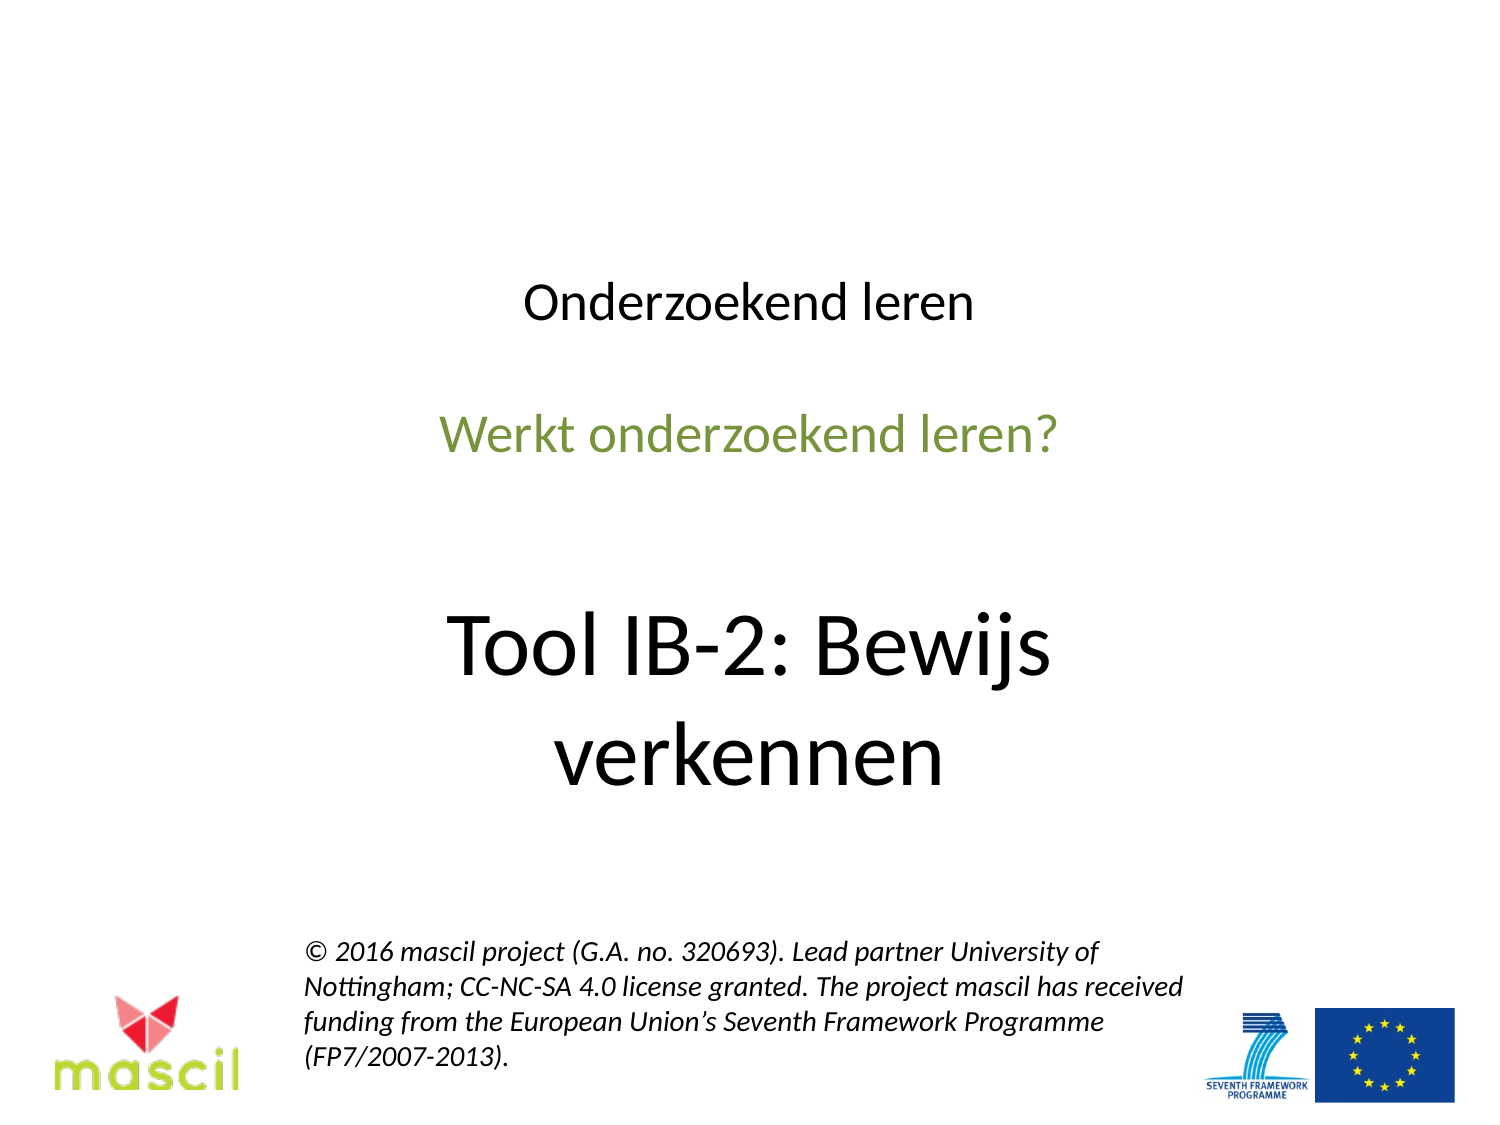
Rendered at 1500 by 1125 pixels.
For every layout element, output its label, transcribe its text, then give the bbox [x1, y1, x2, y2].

subtitle Tool IB-2: Bewijs verkennen [225, 576, 1275, 864]
text_box © 2016 mascil project (G.A. no. 320693). Lead partner University of Nottingham; CC-NC-SA 4.0 license granted. The project mascil has received funding from the European Union’s Seventh Framework Programme (FP7/2007-2013). [289, 924, 1211, 1080]
title Onderzoekend leren Werkt onderzoekend leren? [112, 257, 1388, 538]
picture [1198, 1008, 1455, 1104]
